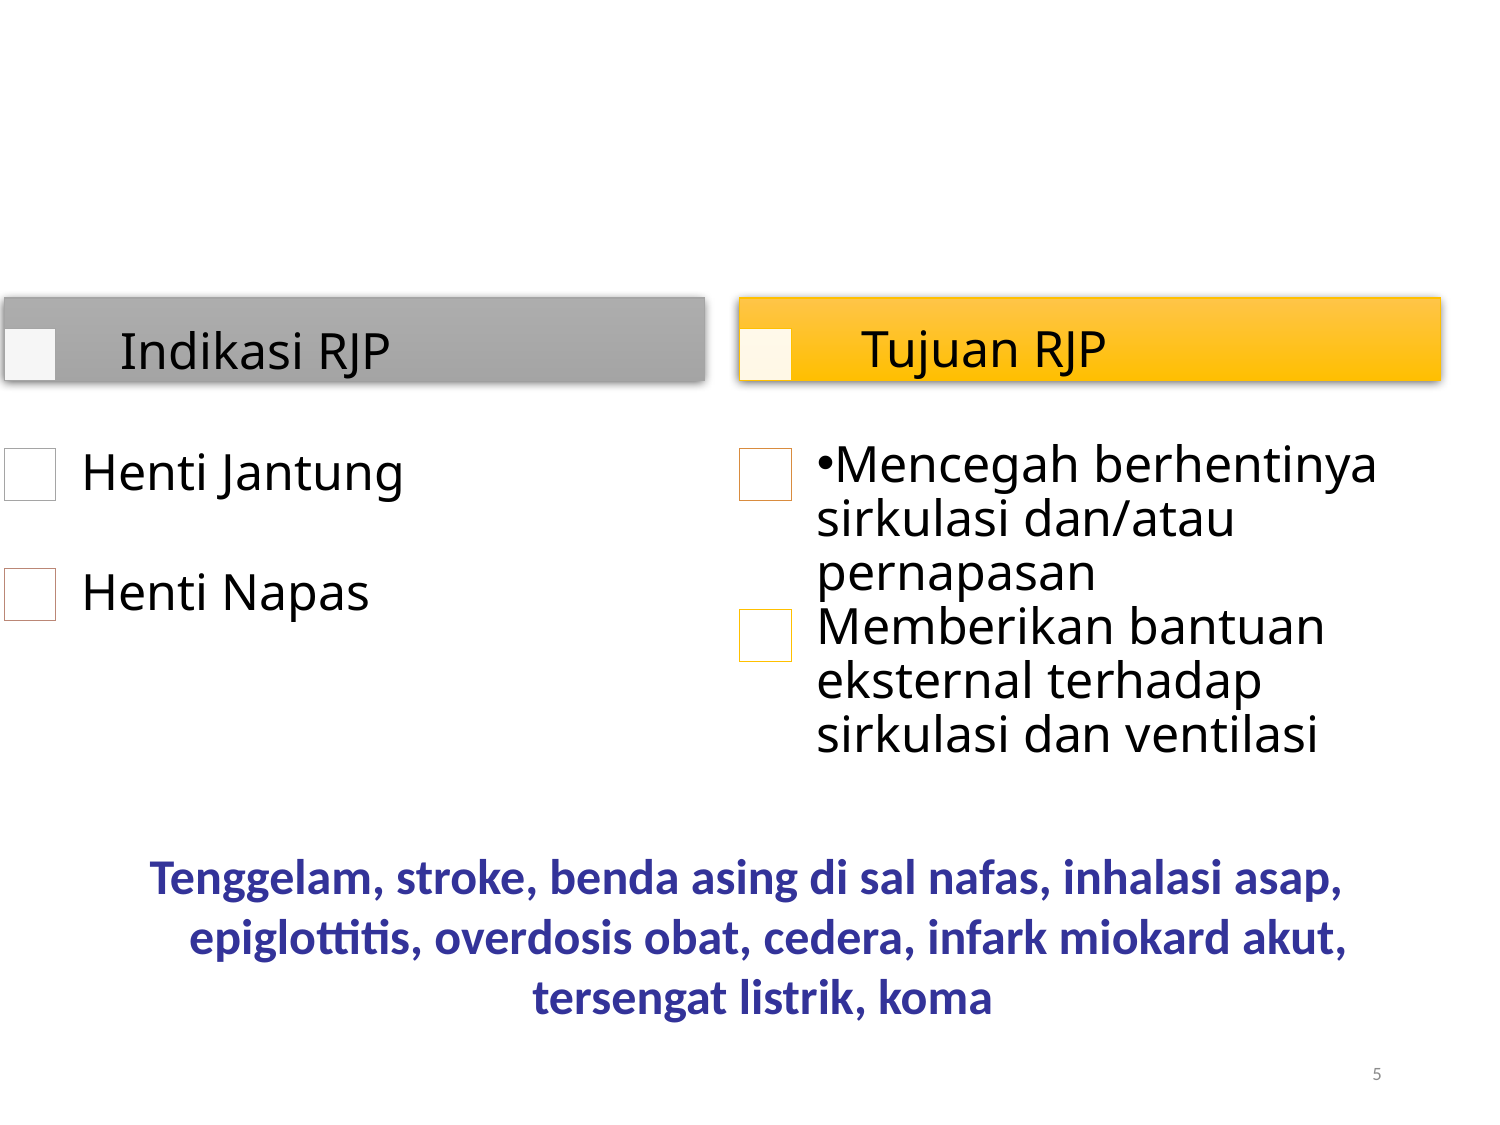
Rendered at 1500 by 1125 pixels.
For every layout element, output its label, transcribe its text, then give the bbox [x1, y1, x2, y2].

text_box Tenggelam, stroke, benda asing di sal nafas, inhalasi asap, epiglottitis, overdosis obat, cedera, infark miokard akut, tersengat listrik, koma [74, 837, 1419, 1033]
slide_number 5 [1059, 1042, 1397, 1103]
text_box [3, 149, 1441, 775]
